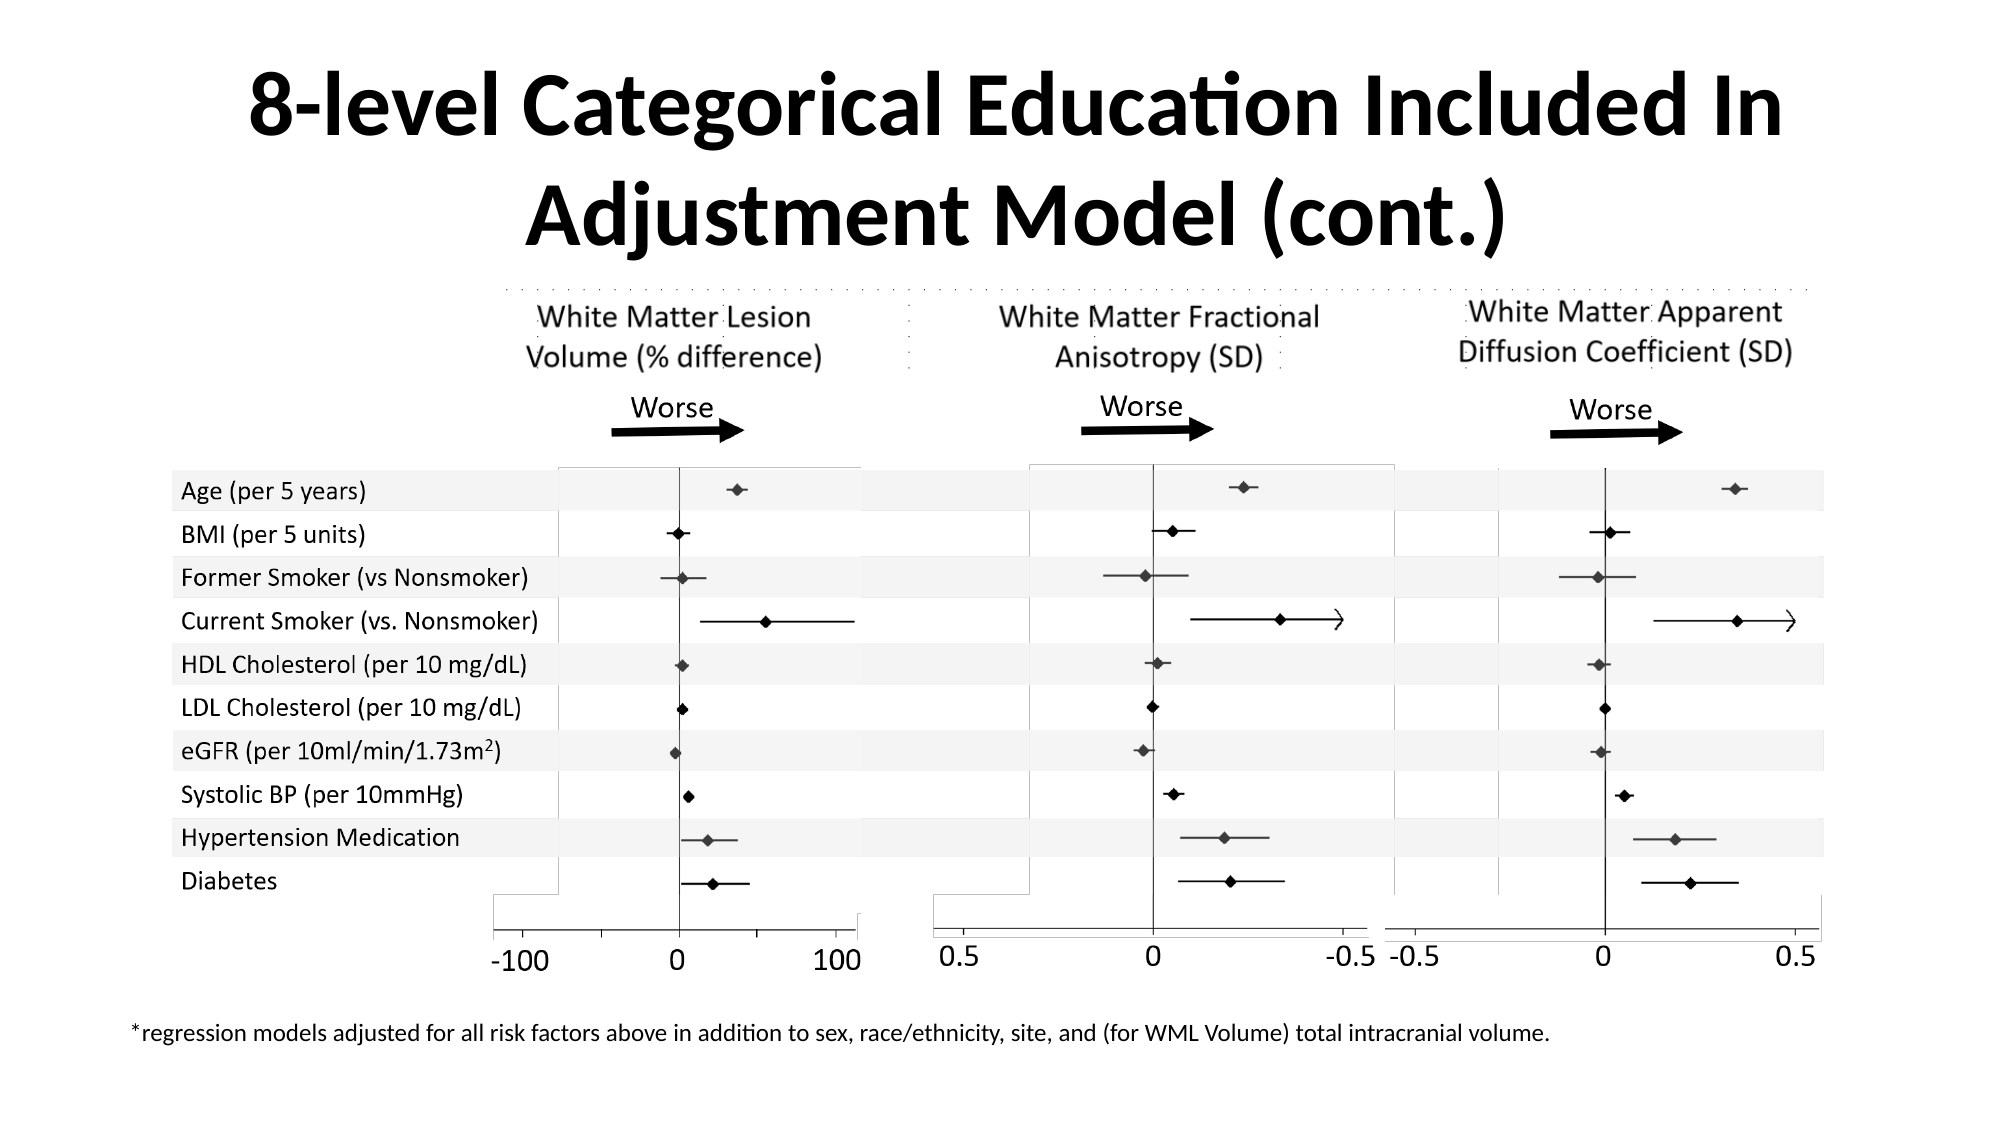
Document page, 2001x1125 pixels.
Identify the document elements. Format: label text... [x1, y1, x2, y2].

picture [498, 284, 1810, 383]
text_box *regression models adjusted for all risk factors above in addition to sex, race/ethnicity, site, and (for WML Volume) total intracranial volume. [114, 1009, 1593, 1054]
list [164, 373, 1836, 999]
text_box 8-level Categorical Education Included In Adjustment Model (cont.) [114, 36, 1921, 271]
